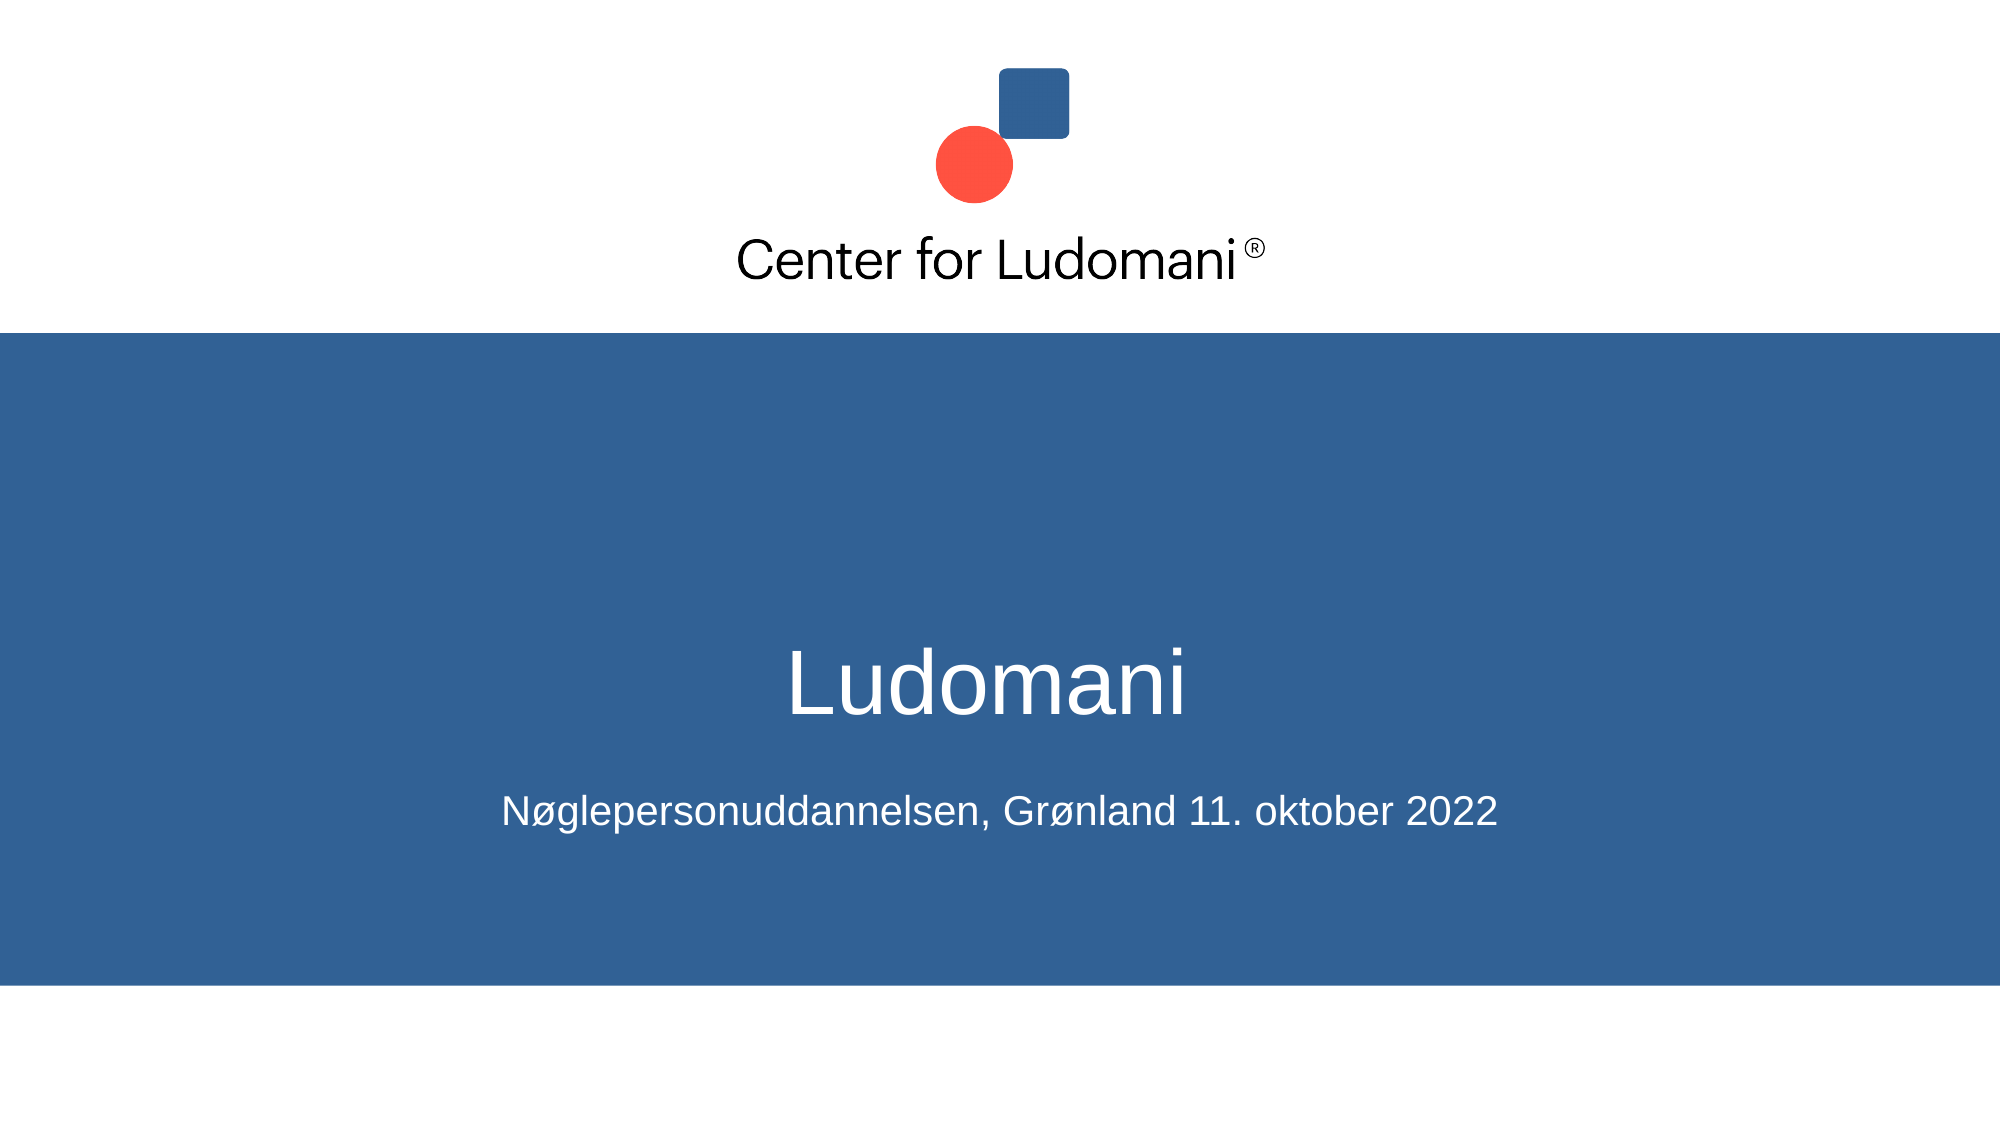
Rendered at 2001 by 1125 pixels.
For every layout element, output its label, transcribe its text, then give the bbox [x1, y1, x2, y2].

picture [735, 68, 1265, 291]
subtitle Nøglepersonuddannelsen, Grønland 11. oktober 2022 [54, 783, 1945, 839]
title Ludomani [54, 632, 1945, 735]
